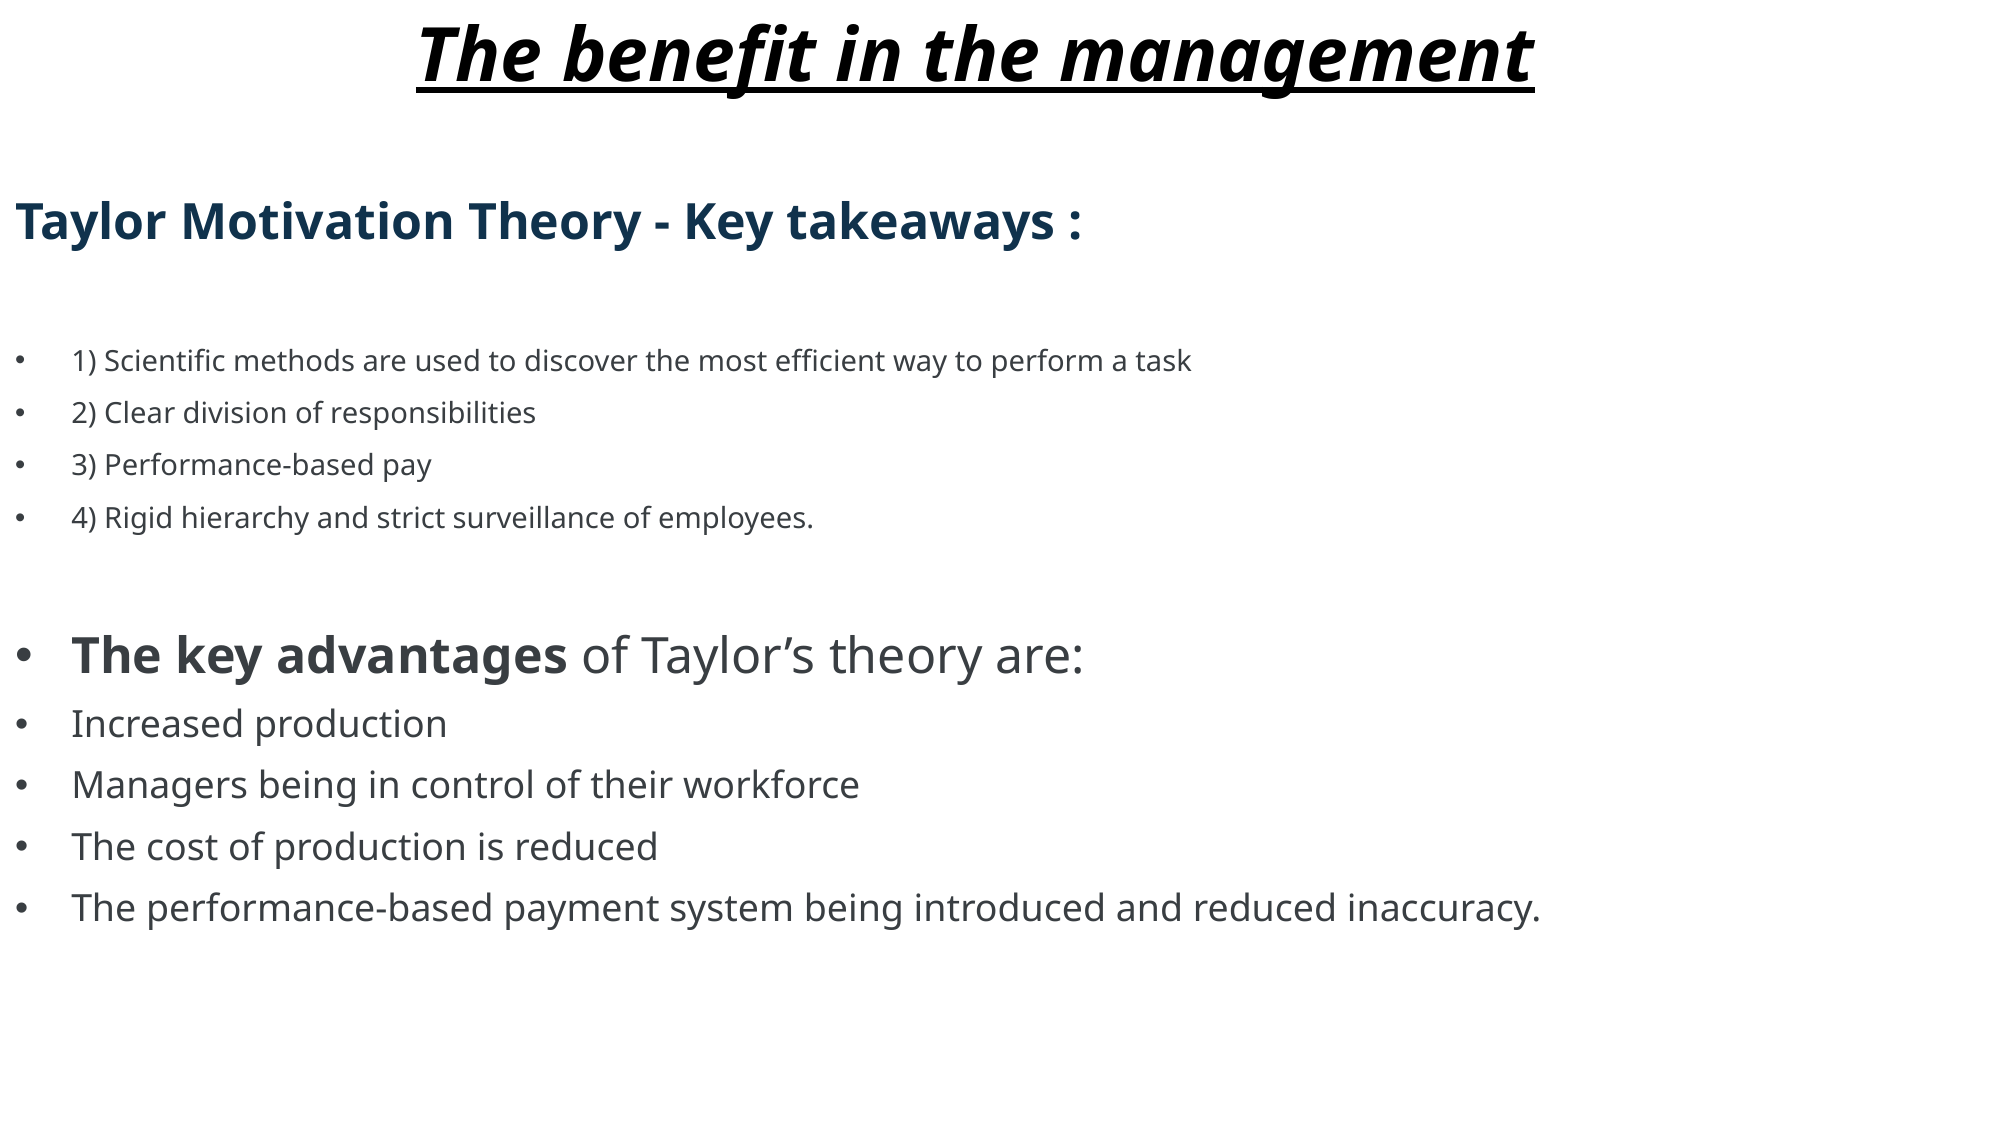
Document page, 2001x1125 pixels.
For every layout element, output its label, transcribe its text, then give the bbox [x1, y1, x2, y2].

subtitle Taylor Motivation Theory - Key takeaways : 1) Scientific methods are used to discover the most efficient way to perform a task 2) Clear division of responsibilities 3) Performance-based pay 4) Rigid hierarchy and strict surveillance of employees. The key advantages of Taylor’s theory are: Increased production Managers being in control of their workforce The cost of production is reduced The performance-based payment system being introduced and reduced inaccuracy. [0, 188, 2000, 1125]
title The benefit in the management [225, 0, 1726, 106]
